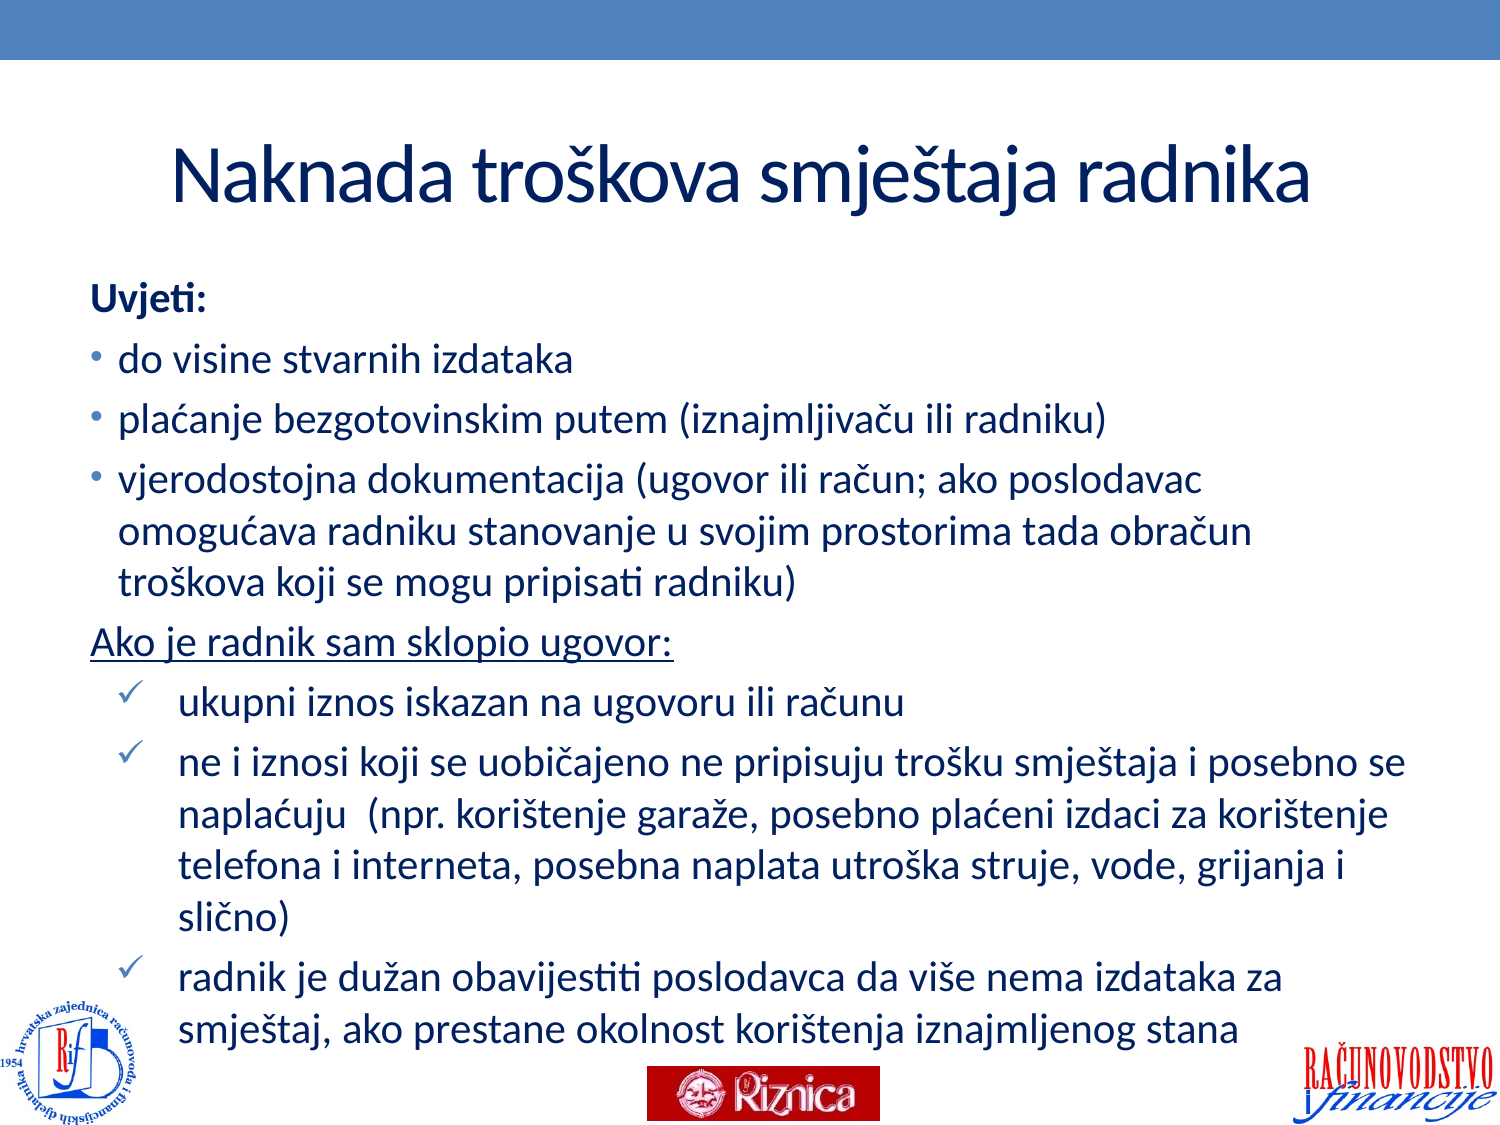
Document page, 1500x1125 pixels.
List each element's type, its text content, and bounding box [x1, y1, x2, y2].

title Naknada troškova smještaja radnika [75, 87, 1425, 250]
picture [647, 1066, 880, 1121]
picture [1293, 1042, 1497, 1124]
list Uvjeti: do visine stvarnih izdataka plaćanje bezgotovinskim putem (iznajmljivaču ili radniku) vjerodostojna dokumentacija (ugovor ili račun; ako poslodavac omogućava radniku stanovanje u svojim prostorima tada obračun troškova koji se mogu pripisati radniku) Ako je radnik sam sklopio ugovor: ukupni iznos iskazan na ugovoru ili računu ne i iznosi koji se uobičajeno ne pripisuju trošku smještaja i posebno se naplaćuju (npr. korištenje garaže, posebno plaćeni izdaci za korištenje telefona i interneta, posebna naplata utroška struje, vode, grijanja i slično) radnik je dužan obavijestiti poslodavca da više nema izdataka za smještaj, ako prestane okolnost korištenja iznajmljenog stana [75, 262, 1425, 1063]
picture [0, 1001, 136, 1125]
